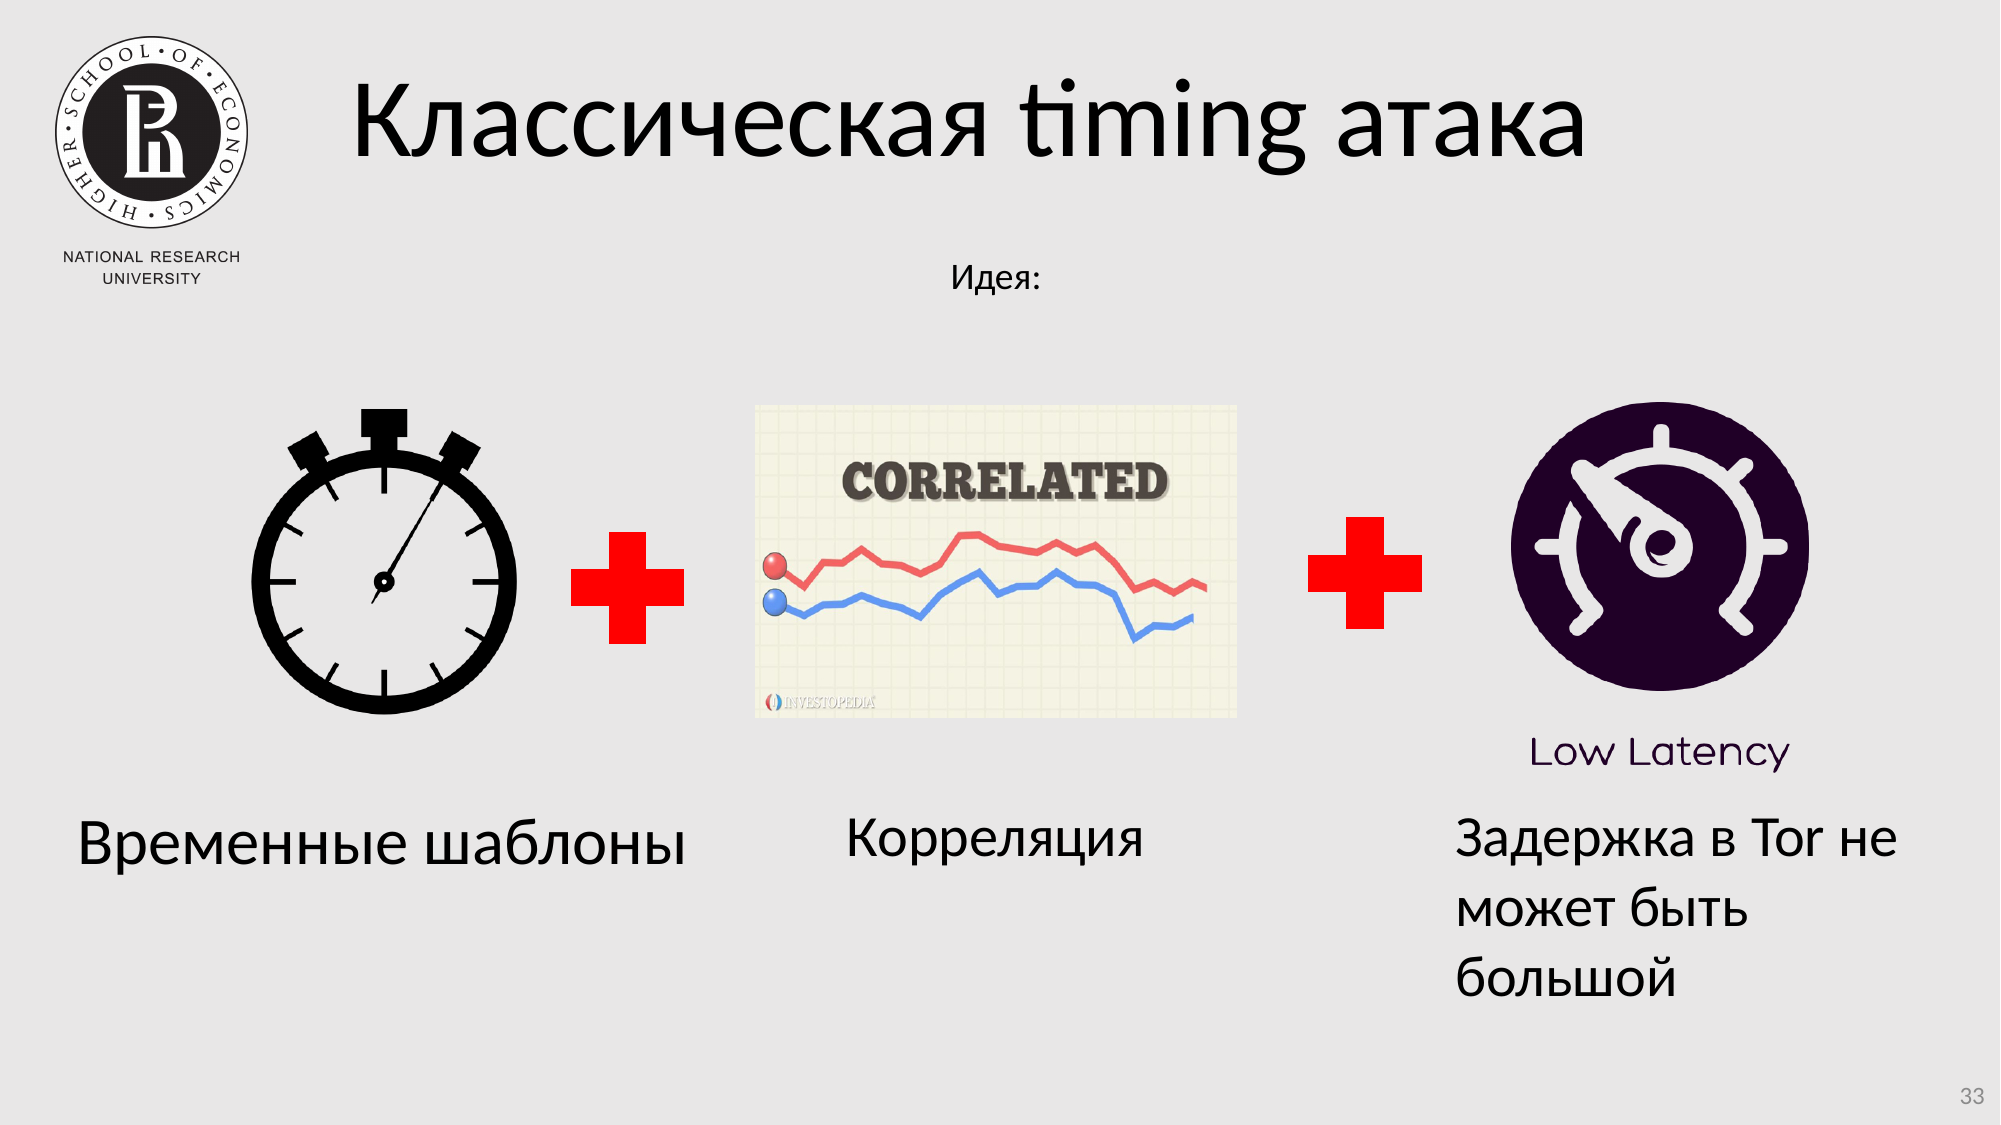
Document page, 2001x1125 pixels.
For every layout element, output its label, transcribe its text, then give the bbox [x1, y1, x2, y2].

picture [1441, 369, 1878, 806]
text_box Корреляция [832, 791, 1161, 876]
text_box [571, 532, 684, 644]
text_box [1308, 517, 1422, 629]
text_box Идея: [935, 244, 1057, 305]
text_box Классическая timing атака [336, 36, 1925, 187]
text_box Временные шаблоны [62, 790, 704, 886]
text_box Задержка в Tor не может быть большой [1440, 791, 1938, 1016]
picture [55, 36, 248, 285]
slide_number 33 [1550, 1065, 2000, 1125]
picture [755, 405, 1237, 718]
picture [247, 405, 519, 718]
